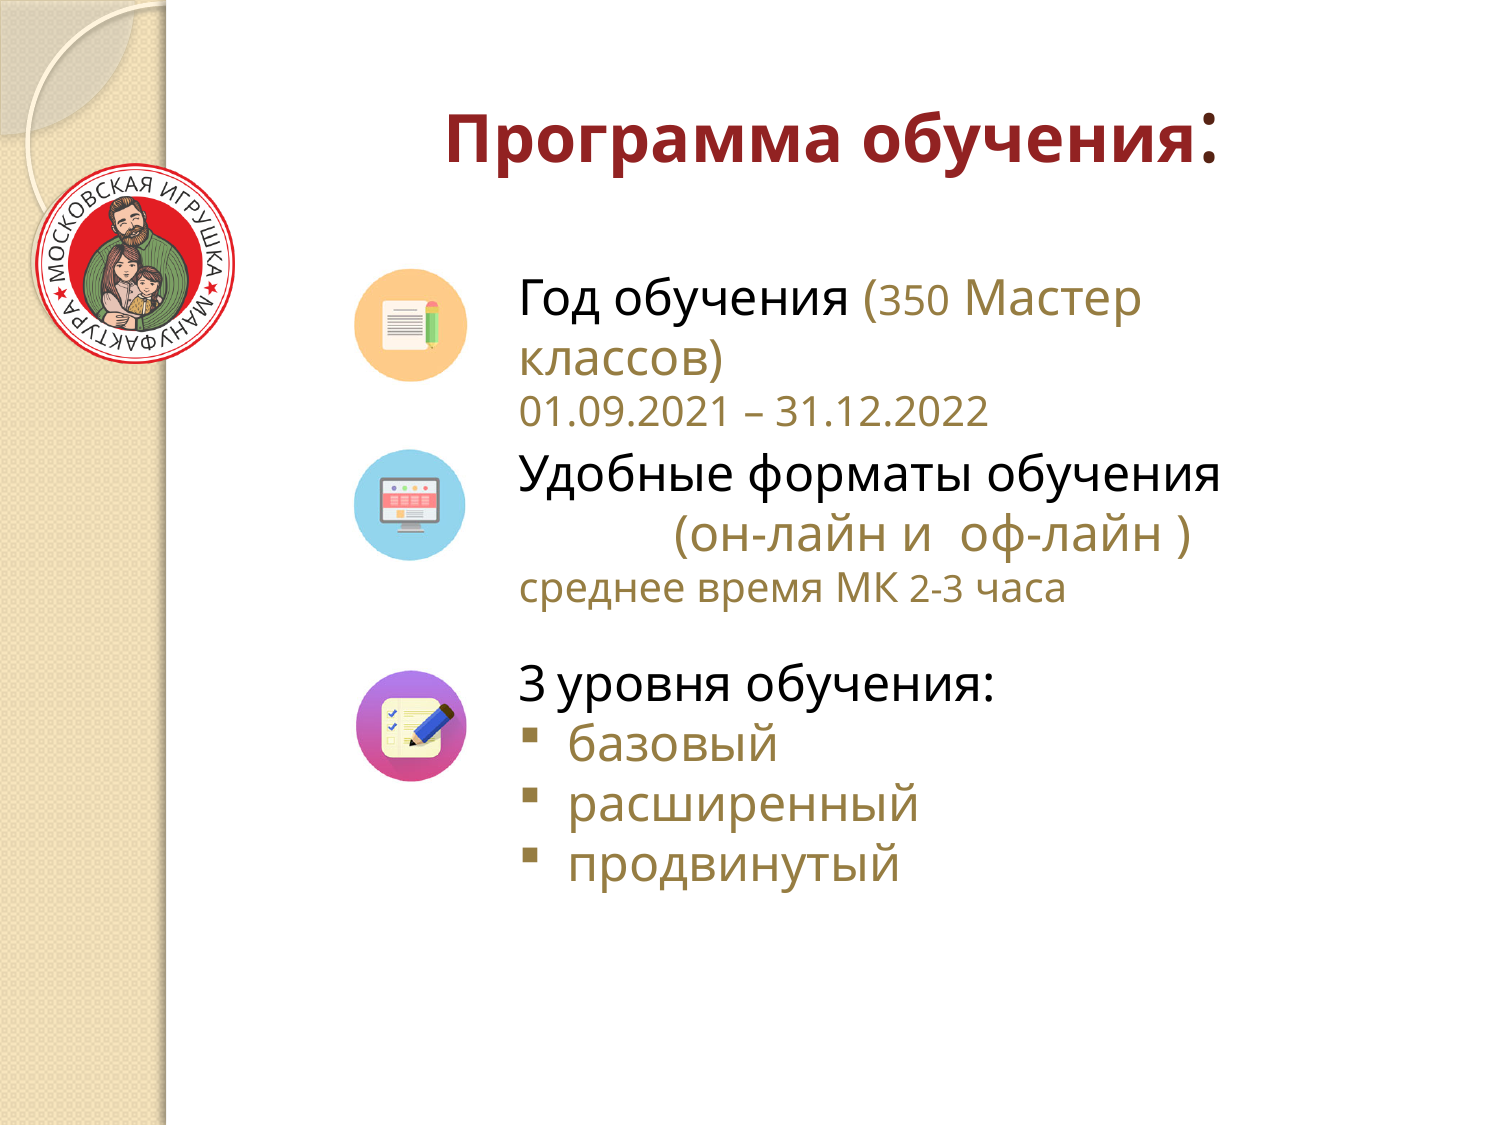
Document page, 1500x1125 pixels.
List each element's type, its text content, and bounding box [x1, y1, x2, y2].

picture [351, 445, 469, 562]
text_box Год обучения (350 Мастер классов) 01.09.2021 – 31.12.2022 [503, 257, 1371, 433]
title Программа обучения: [428, 0, 1500, 188]
picture [351, 667, 469, 784]
text_box 3 уровня обучения: базовый расширенный продвинутый [503, 644, 1500, 900]
text_box Удобные форматы обучения (он-лайн и оф-лайн ) среднее время МК 2-3 часа [503, 433, 1500, 619]
picture [351, 257, 469, 386]
picture [34, 163, 235, 364]
